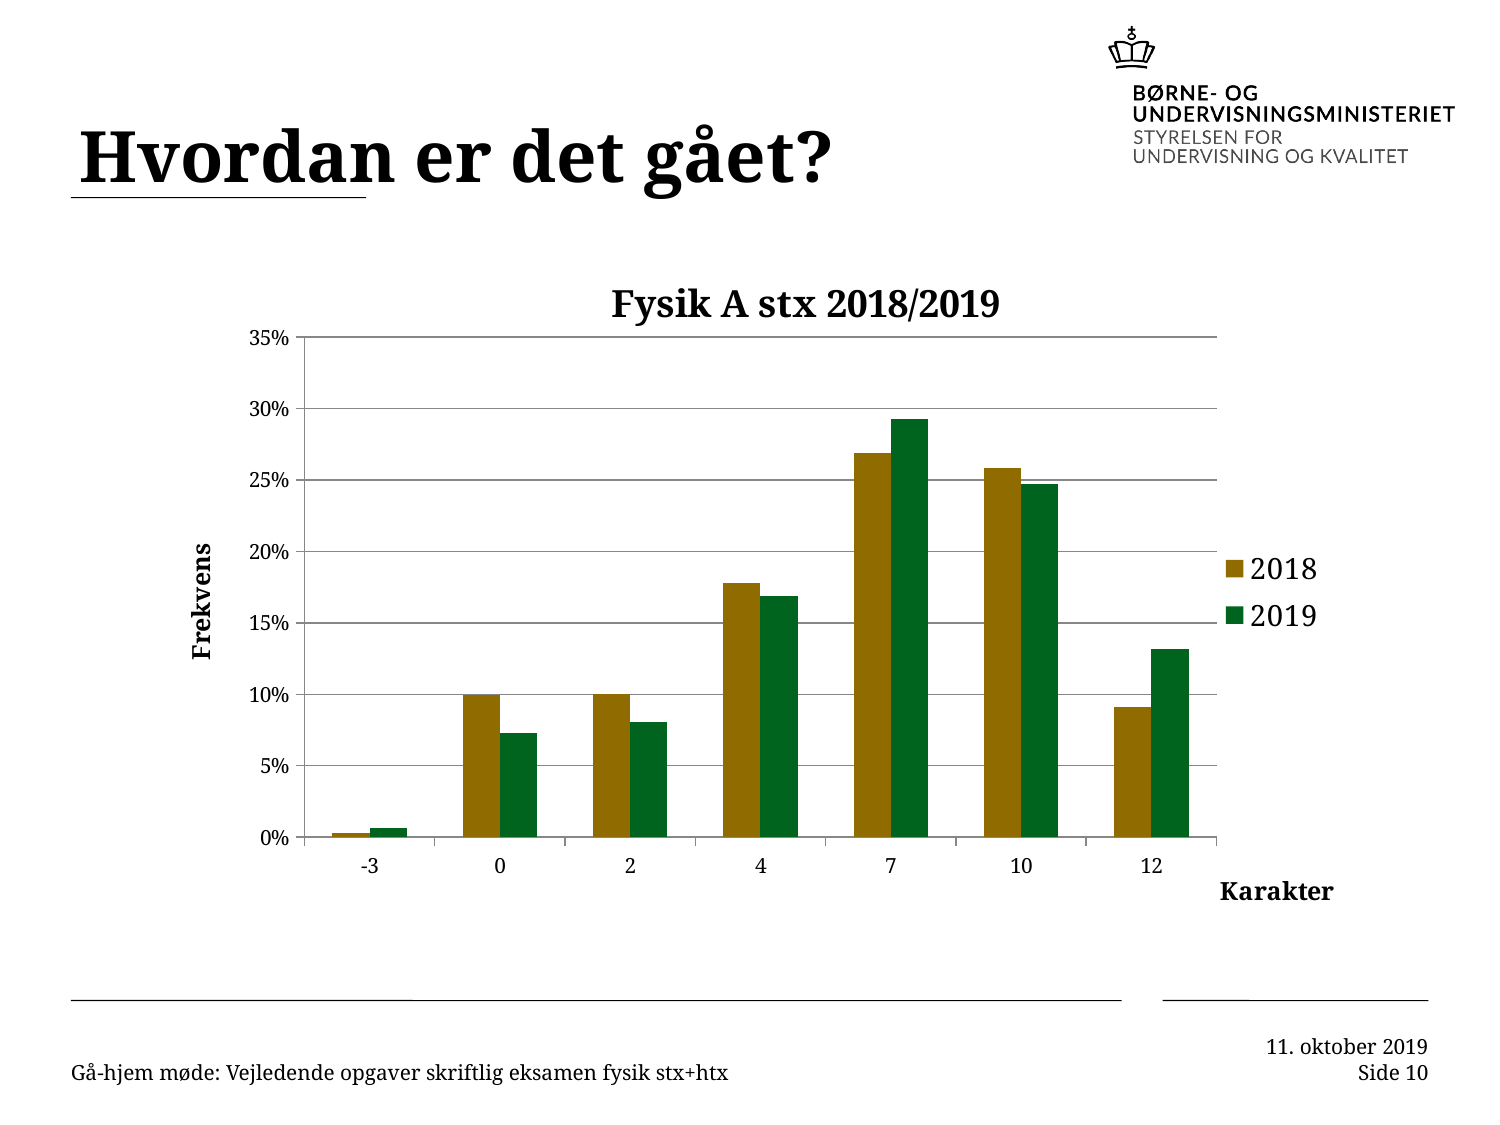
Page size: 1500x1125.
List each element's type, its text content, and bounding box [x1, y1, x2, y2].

slide_number 11. oktober 2019 [1162, 1028, 1429, 1058]
picture [1104, 23, 1459, 166]
text_box Hvordan er det gået? [64, 114, 1128, 209]
chart [170, 243, 1341, 941]
slide_number Side 10 [1162, 1058, 1429, 1088]
footer Gå-hjem møde: Vejledende opgaver skriftlig eksamen fysik stx+htx [70, 1028, 1122, 1088]
